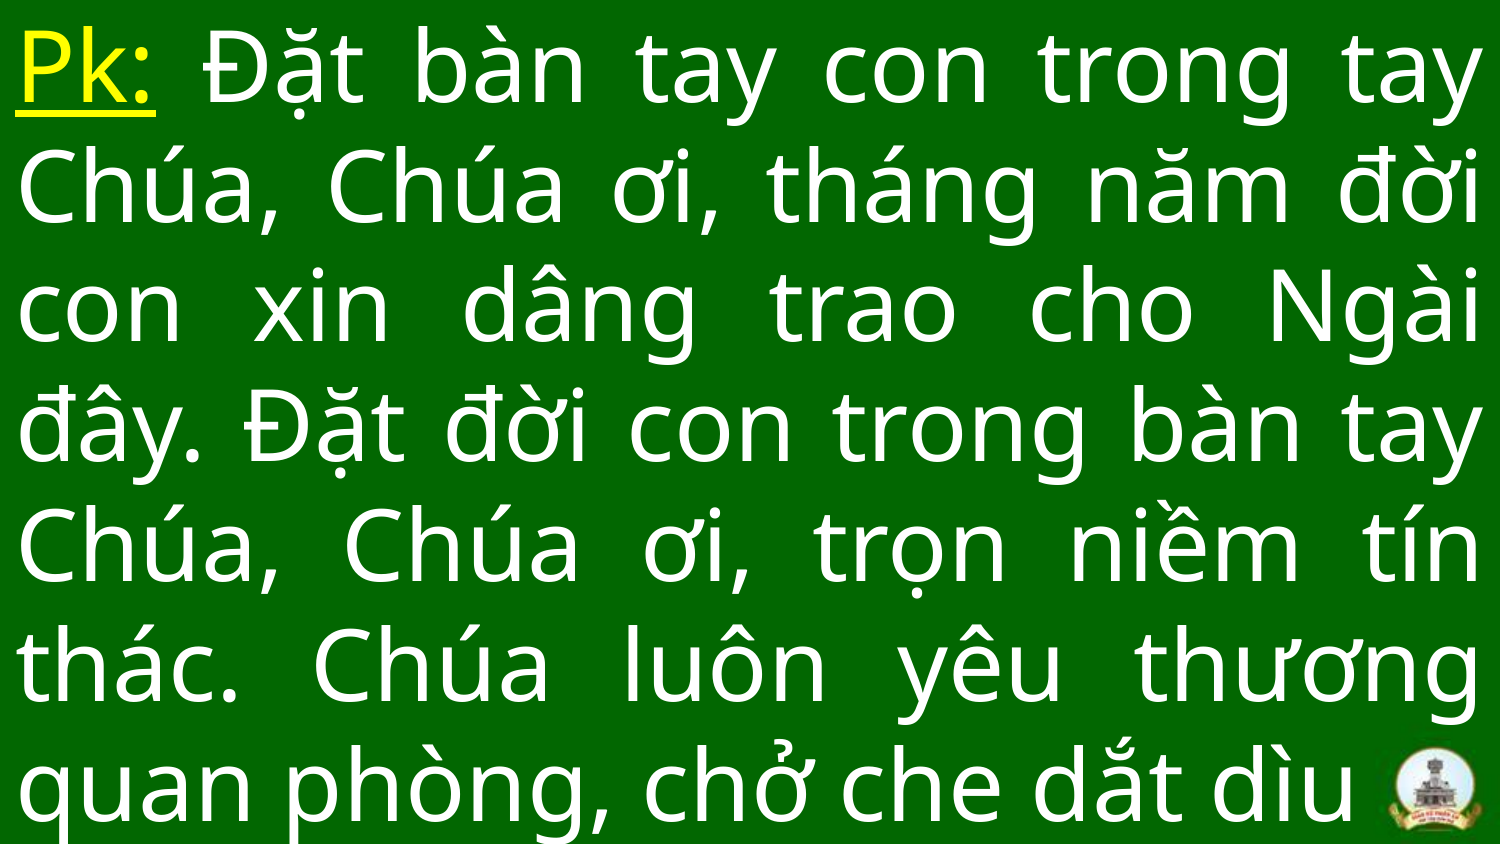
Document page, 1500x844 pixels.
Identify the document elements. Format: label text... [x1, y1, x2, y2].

title Pk: Đặt bàn tay con trong tay Chúa, Chúa ơi, tháng năm đời con xin dâng trao cho Ngài đây. Đặt đời con trong bàn tay Chúa, Chúa ơi, trọn niềm tín thác. Chúa luôn yêu thương quan phòng, chở che dắt dìu [0, 0, 1500, 844]
